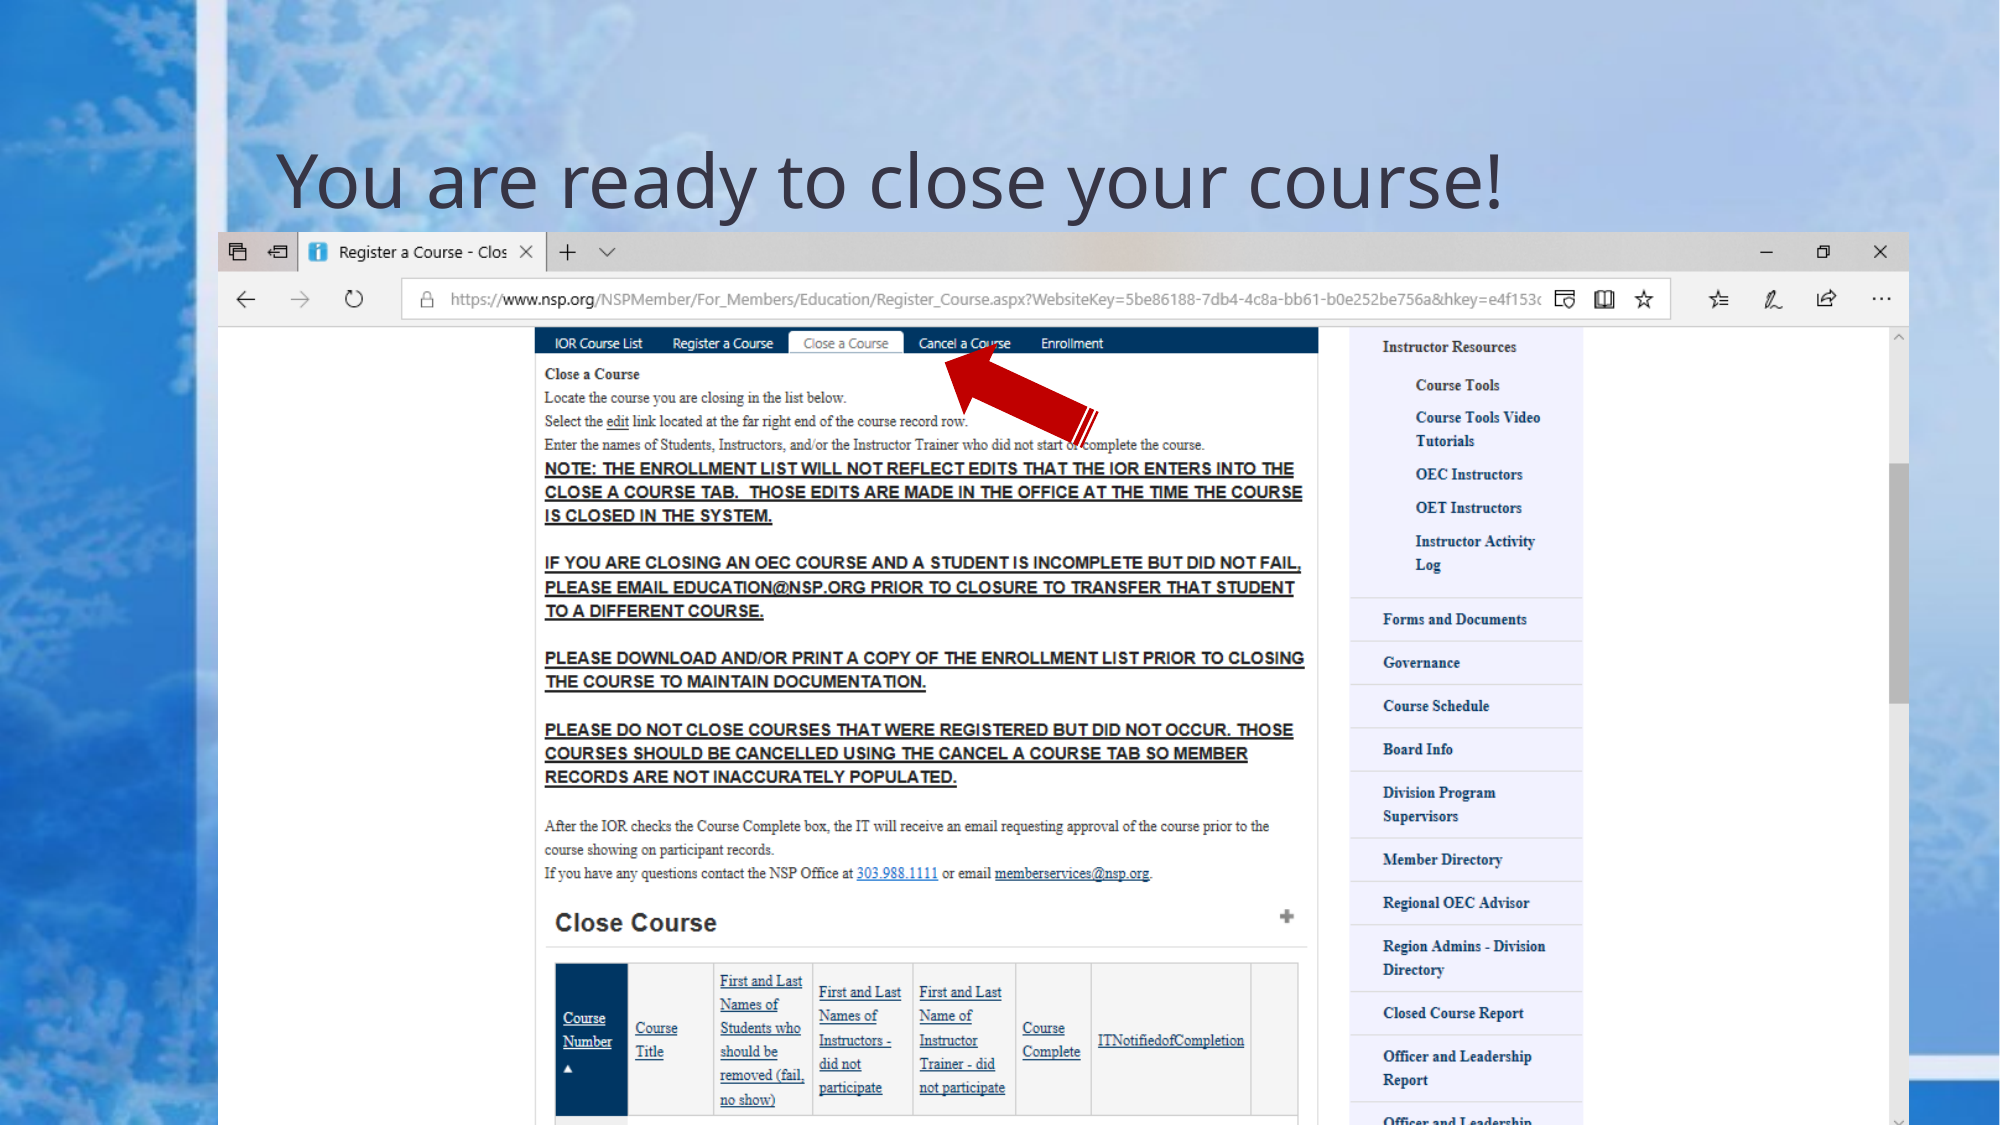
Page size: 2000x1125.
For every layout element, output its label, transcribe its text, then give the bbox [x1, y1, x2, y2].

title You are ready to close your course! [261, 29, 1867, 232]
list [218, 232, 1909, 1125]
picture [0, 0, 2000, 1125]
